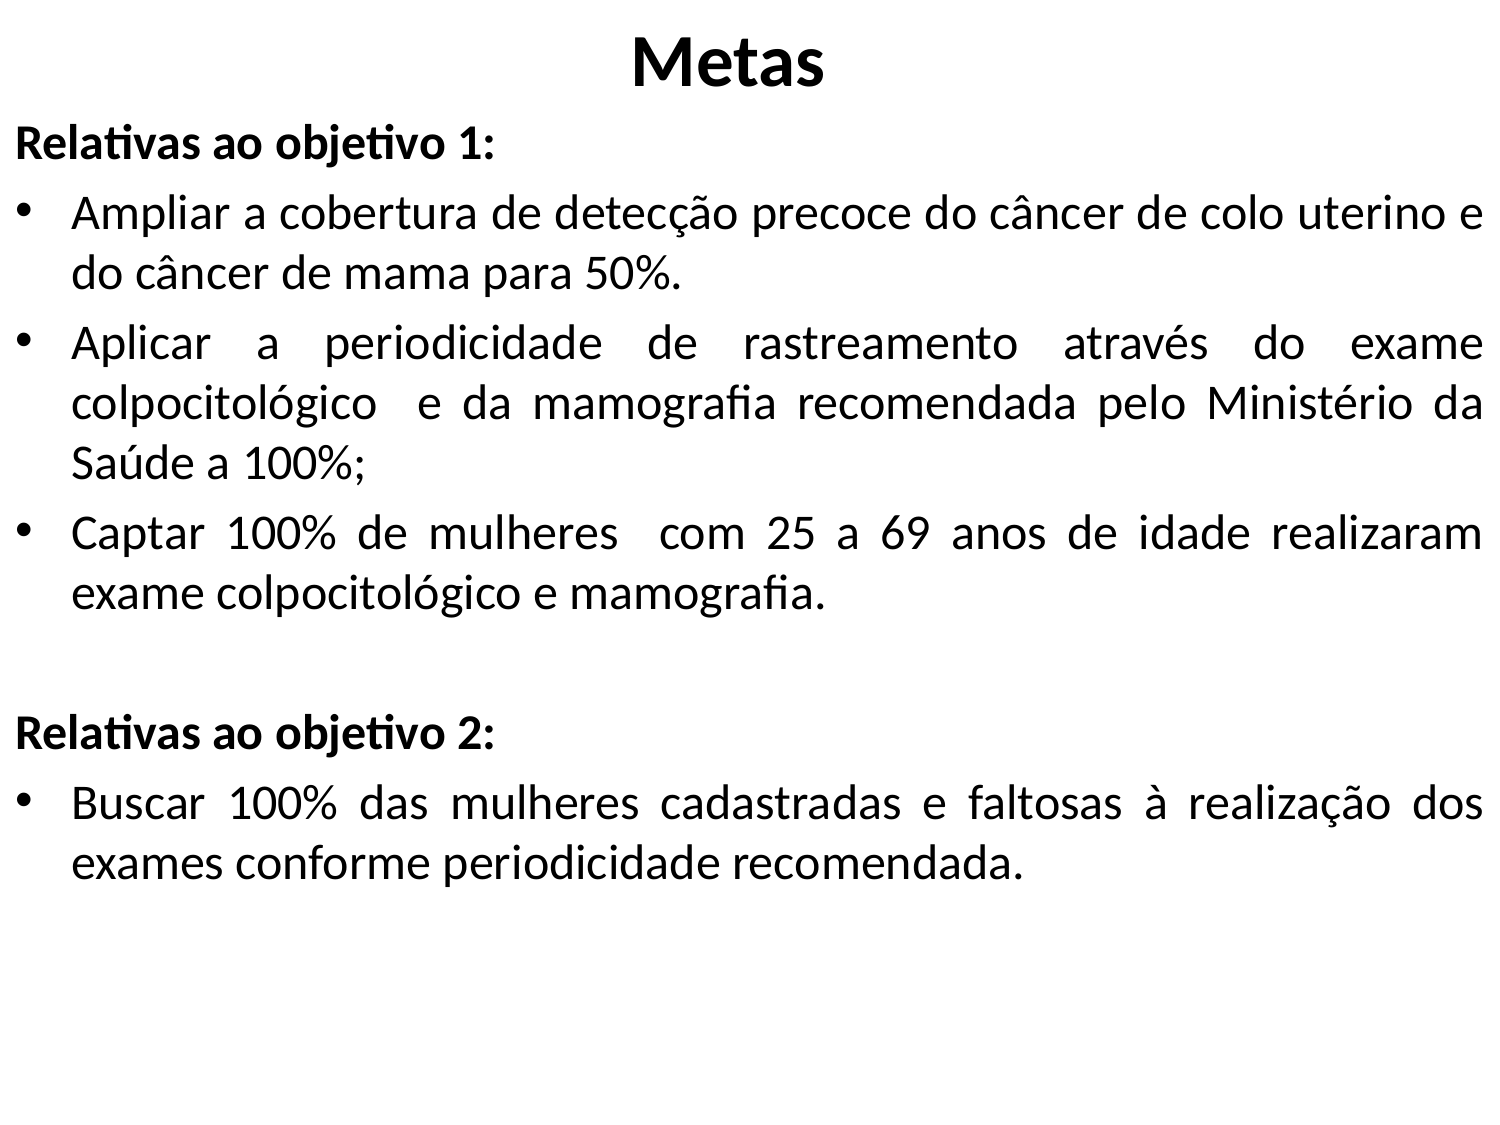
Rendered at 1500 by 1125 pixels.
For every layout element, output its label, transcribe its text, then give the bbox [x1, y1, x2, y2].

list Relativas ao objetivo 1: Ampliar a cobertura de detecção precoce do câncer de colo uterino e do câncer de mama para 50%. Aplicar a periodicidade de rastreamento através do exame colpocitológico e da mamografia recomendada pelo Ministério da Saúde a 100%; Captar 100% de mulheres com 25 a 69 anos de idade realizaram exame colpocitológico e mamografia. Relativas ao objetivo 2: Buscar 100% das mulheres cadastradas e faltosas à realização dos exames conforme periodicidade recomendada. [0, 101, 1500, 976]
title Metas [53, 0, 1404, 101]
